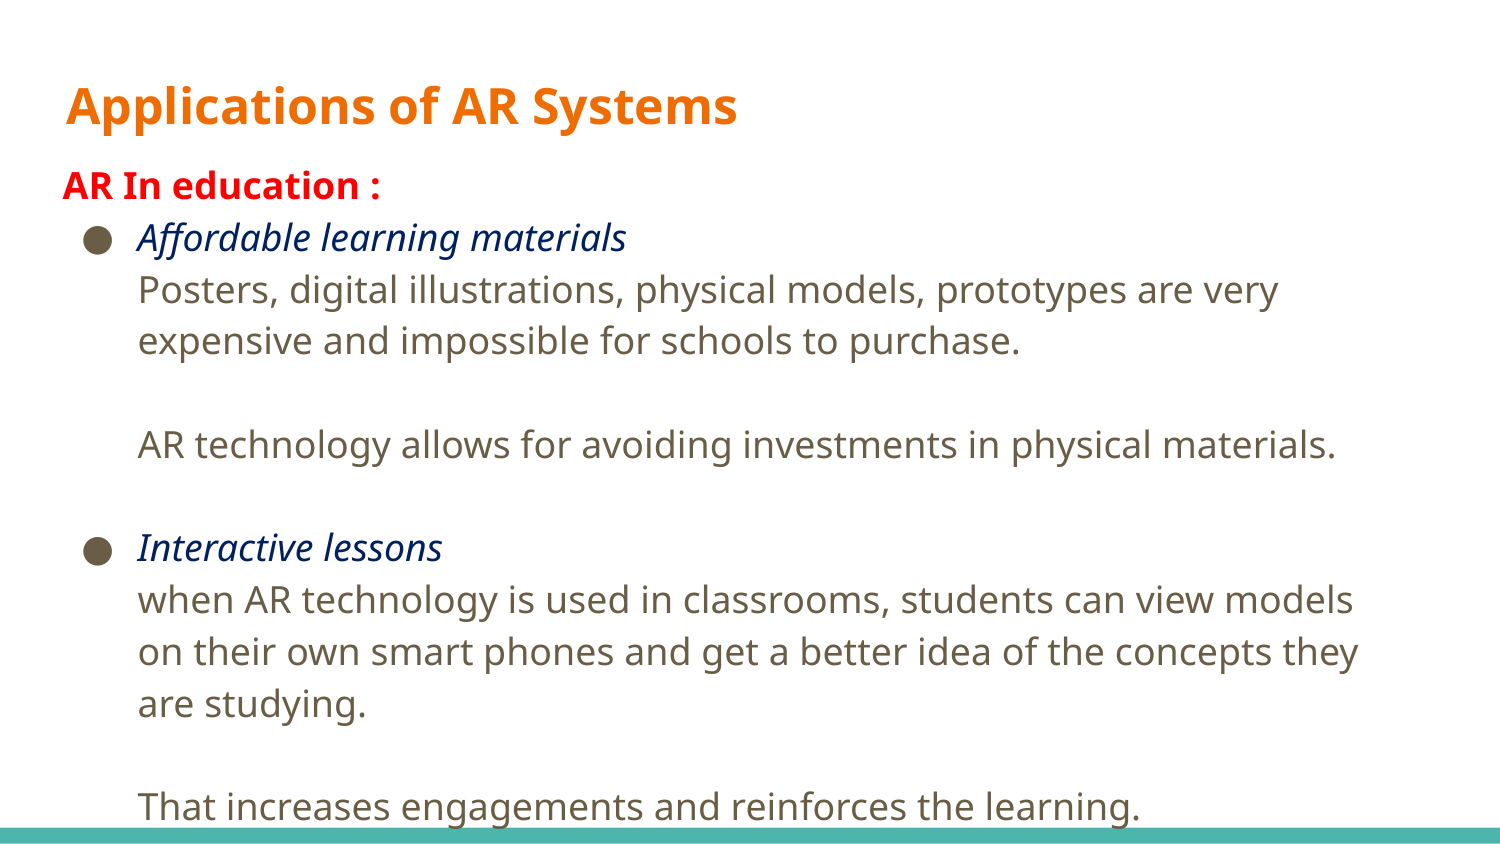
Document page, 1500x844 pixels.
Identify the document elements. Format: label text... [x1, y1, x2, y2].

title Applications of AR Systems [51, 59, 1049, 138]
list AR In education : Affordable learning materials Posters, digital illustrations, physical models, prototypes are very expensive and impossible for schools to purchase. AR technology allows for avoiding investments in physical materials. Interactive lessons when AR technology is used in classrooms, students can view models on their own smart phones and get a better idea of the concepts they are studying. That increases engagements and reinforces the learning. [47, 140, 1418, 836]
